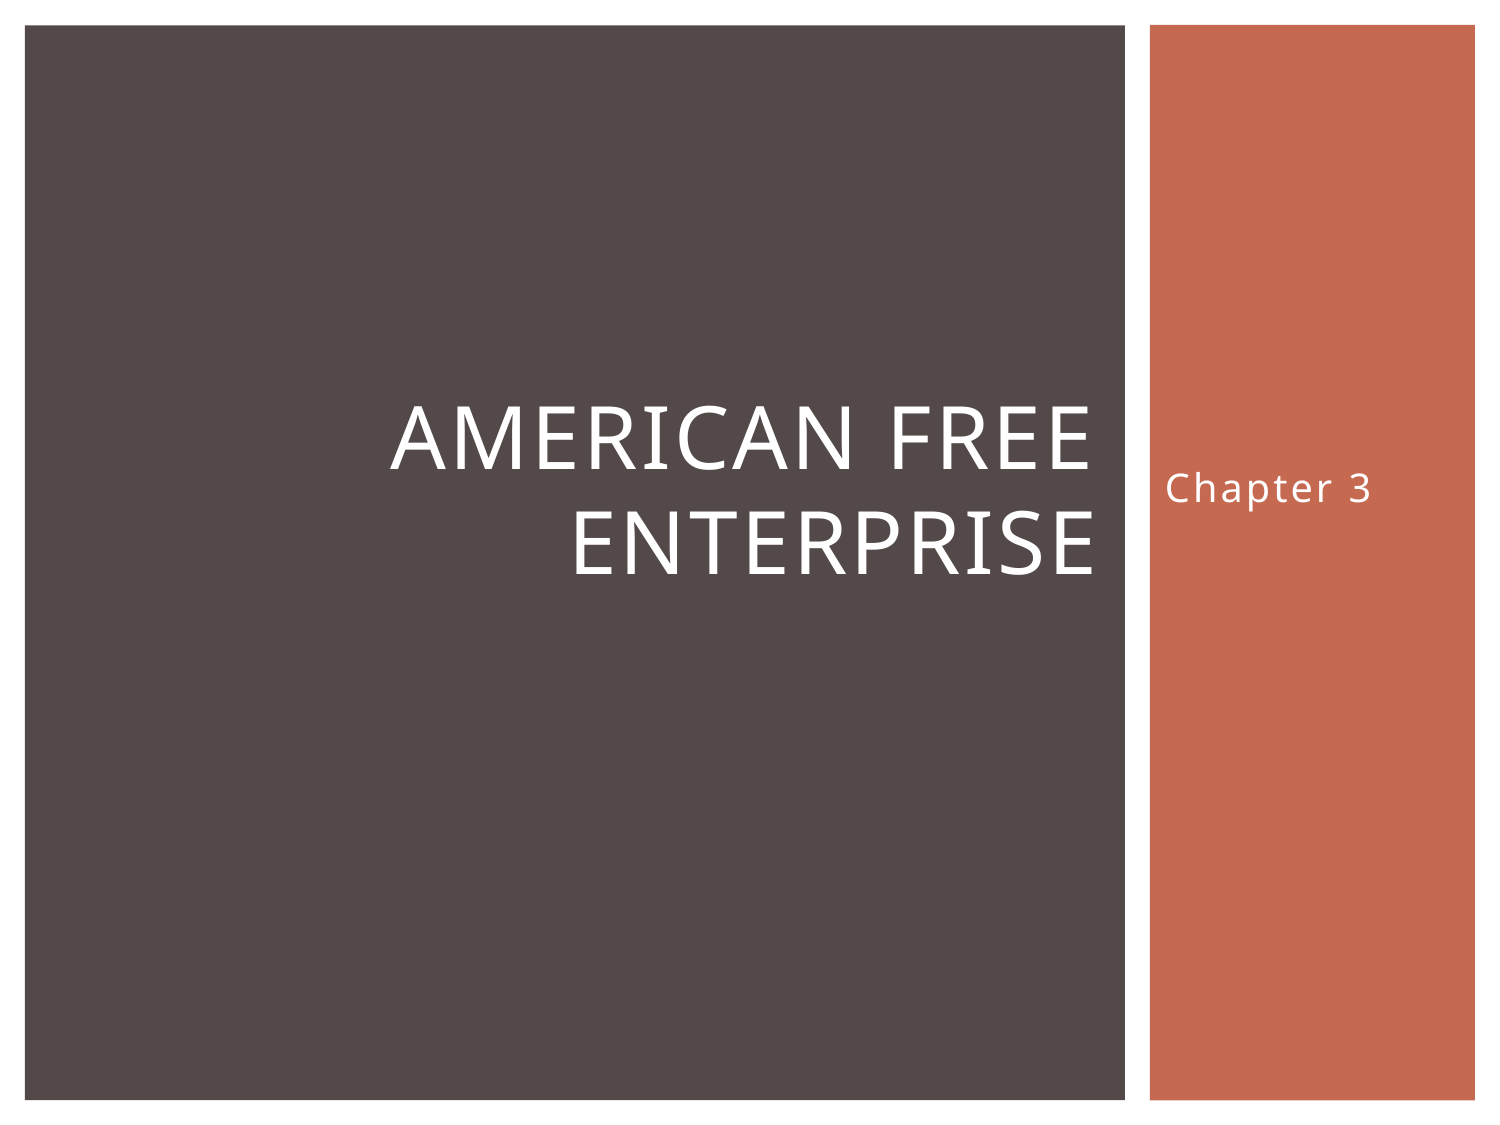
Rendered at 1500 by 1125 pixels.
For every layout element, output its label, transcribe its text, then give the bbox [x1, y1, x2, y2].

subtitle Chapter 3 [1149, 336, 1475, 637]
title American free enterprise [75, 336, 1113, 637]
